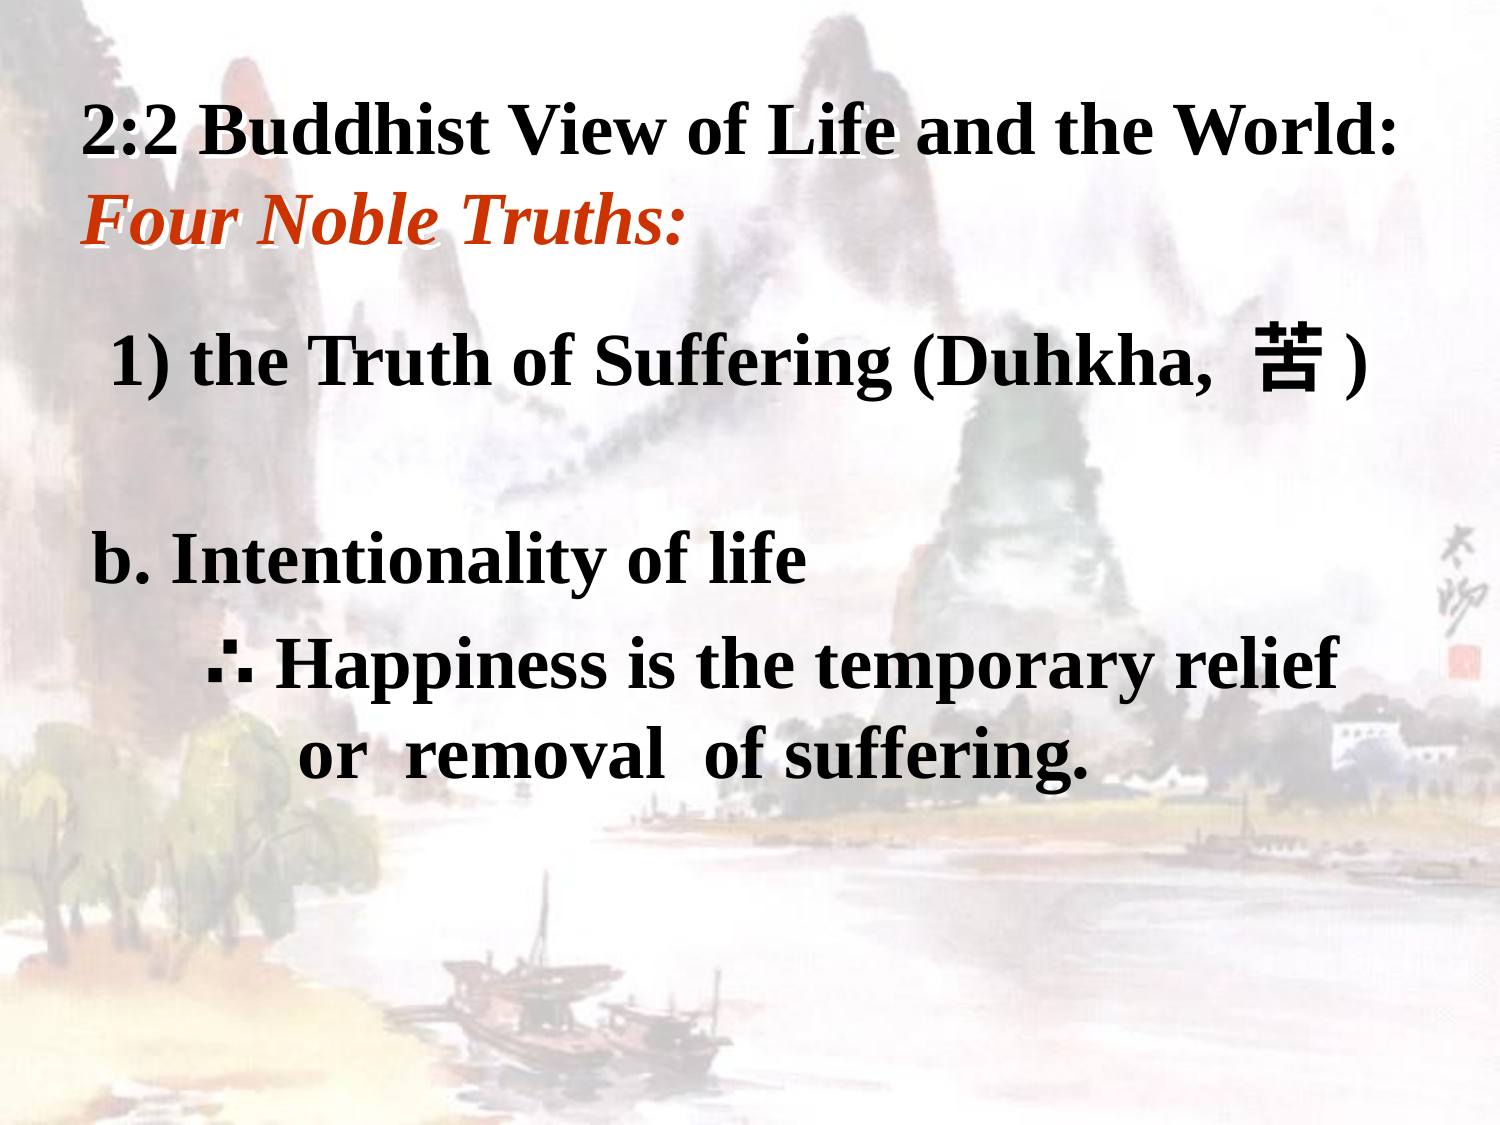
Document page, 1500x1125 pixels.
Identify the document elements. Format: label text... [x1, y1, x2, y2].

list 1) the Truth of Suffering (Duhkha, 苦) b. Intentionality of life ∴ Happiness is the temporary relief or removal of suffering. [76, 302, 1427, 1046]
picture [0, 0, 1500, 1125]
title 2:2 Buddhist View of Life and the World: Four Noble Truths: [64, 54, 1426, 285]
